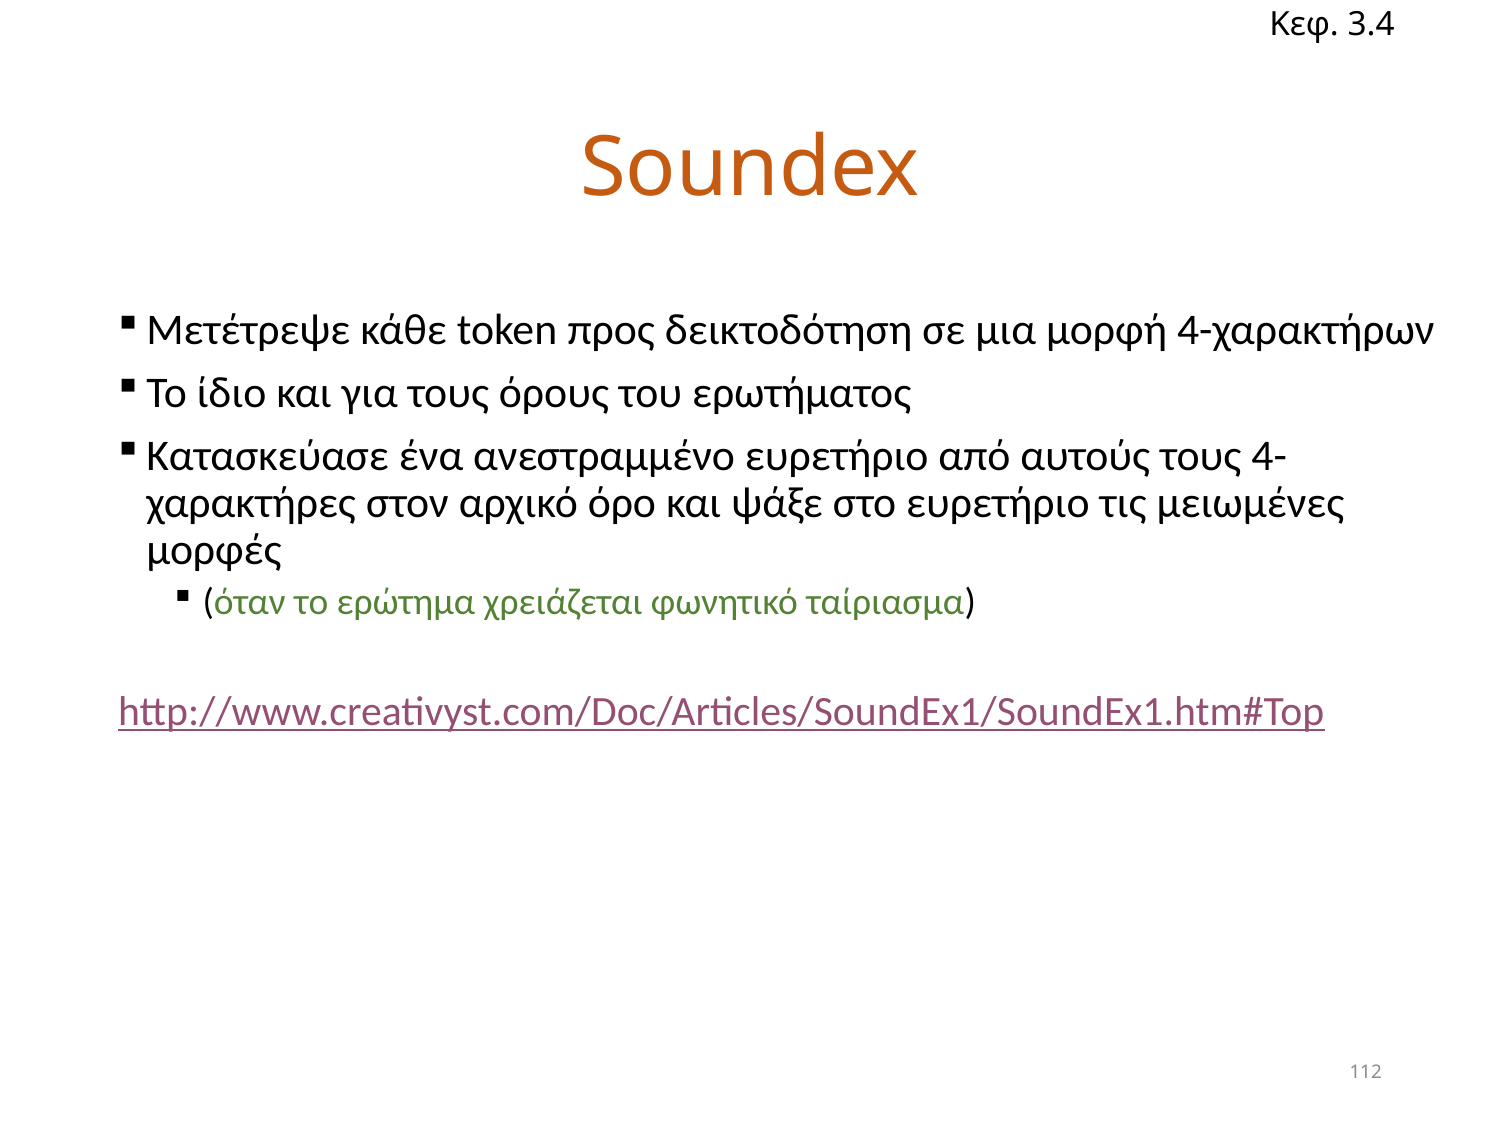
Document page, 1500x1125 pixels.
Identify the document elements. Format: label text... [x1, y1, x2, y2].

title Soundex [103, 59, 1397, 278]
list Μετέτρεψε κάθε token προς δεικτοδότηση σε μια μορφή 4-χαρακτήρων Το ίδιο και για τους όρους του ερωτήματος Κατασκεύασε ένα ανεστραμμένο ευρετήριο από αυτούς τους 4-χαρακτήρες στον αρχικό όρο και ψάξε στο ευρετήριο τις μειωμένες μορφές (όταν το ερώτημα χρειάζεται φωνητικό ταίριασμα) http://www.creativyst.com/Doc/Articles/SoundEx1/SoundEx1.htm#Top [103, 299, 1463, 763]
text_box Κεφ. 3.4 [1254, 0, 1410, 50]
slide_number 112 [1059, 1042, 1397, 1103]
